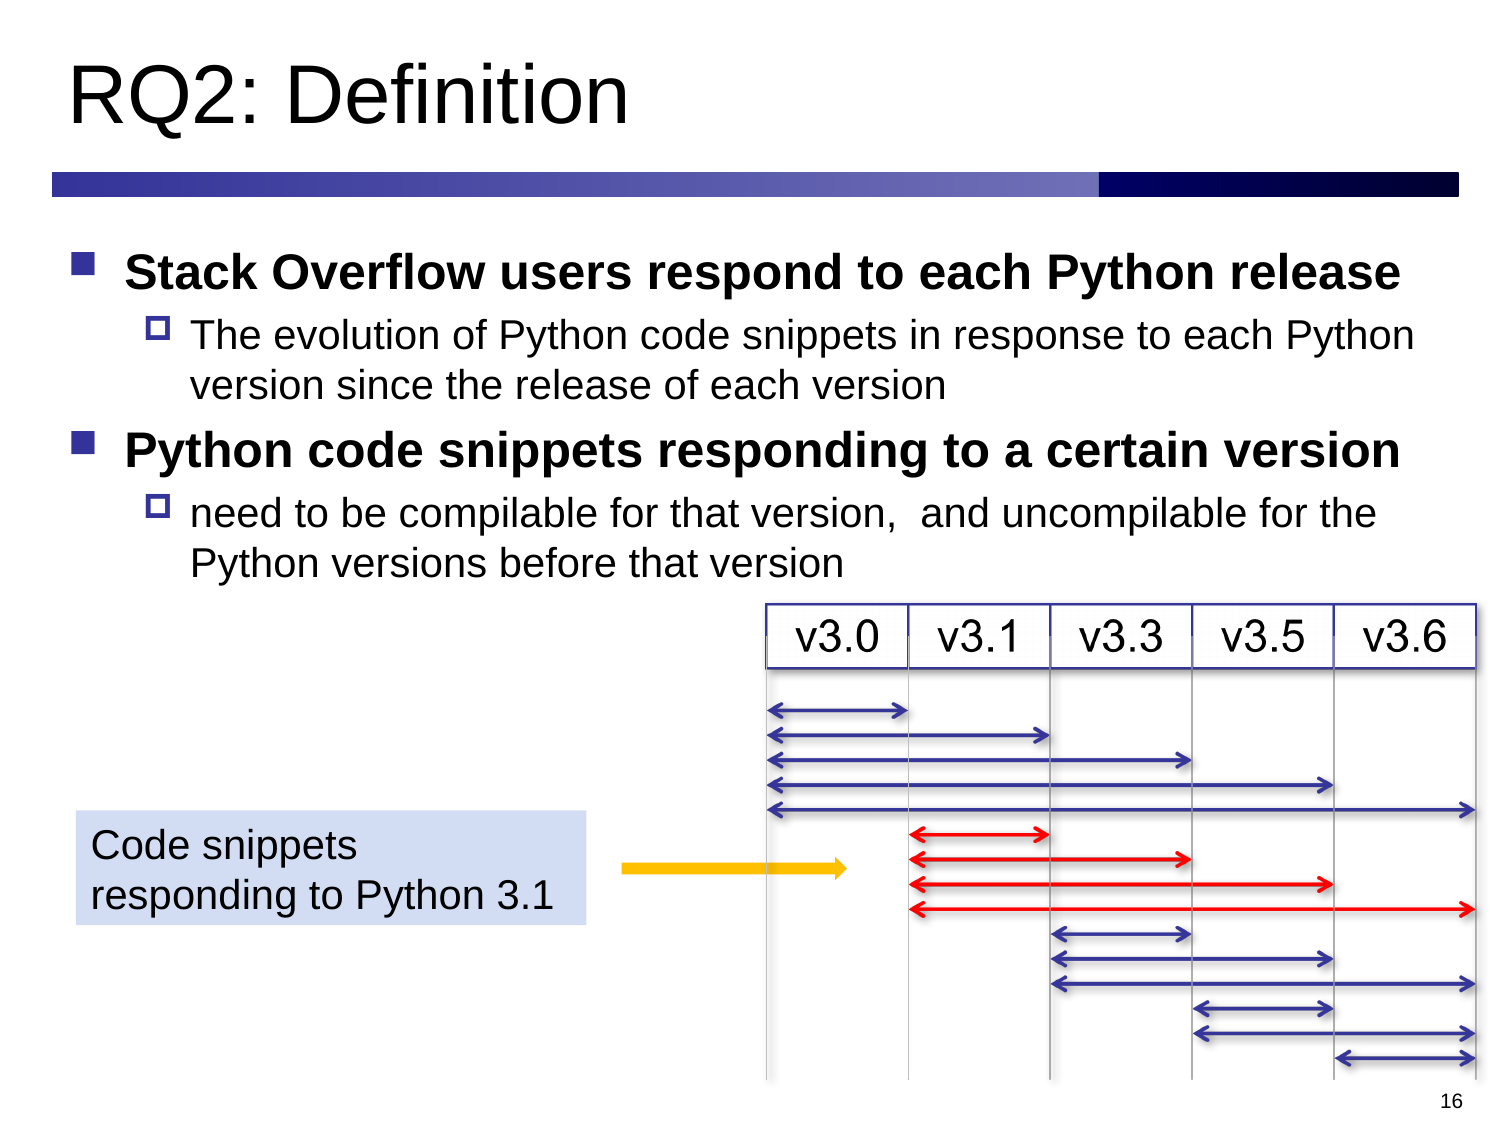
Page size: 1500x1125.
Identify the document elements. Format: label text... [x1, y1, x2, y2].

picture [765, 602, 1478, 1080]
title RQ2: Definition [51, 18, 1459, 162]
list Stack Overflow users respond to each Python release The evolution of Python code snippets in response to each Python version since the release of each version Python code snippets responding to a certain version need to be compilable for that version, and uncompilable for the Python versions before that version [52, 231, 1460, 1063]
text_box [51, 172, 1459, 197]
text_box [619, 860, 760, 877]
slide_number 16 [1387, 1089, 1479, 1125]
text_box Code snippets responding to Python 3.1 [75, 810, 587, 926]
